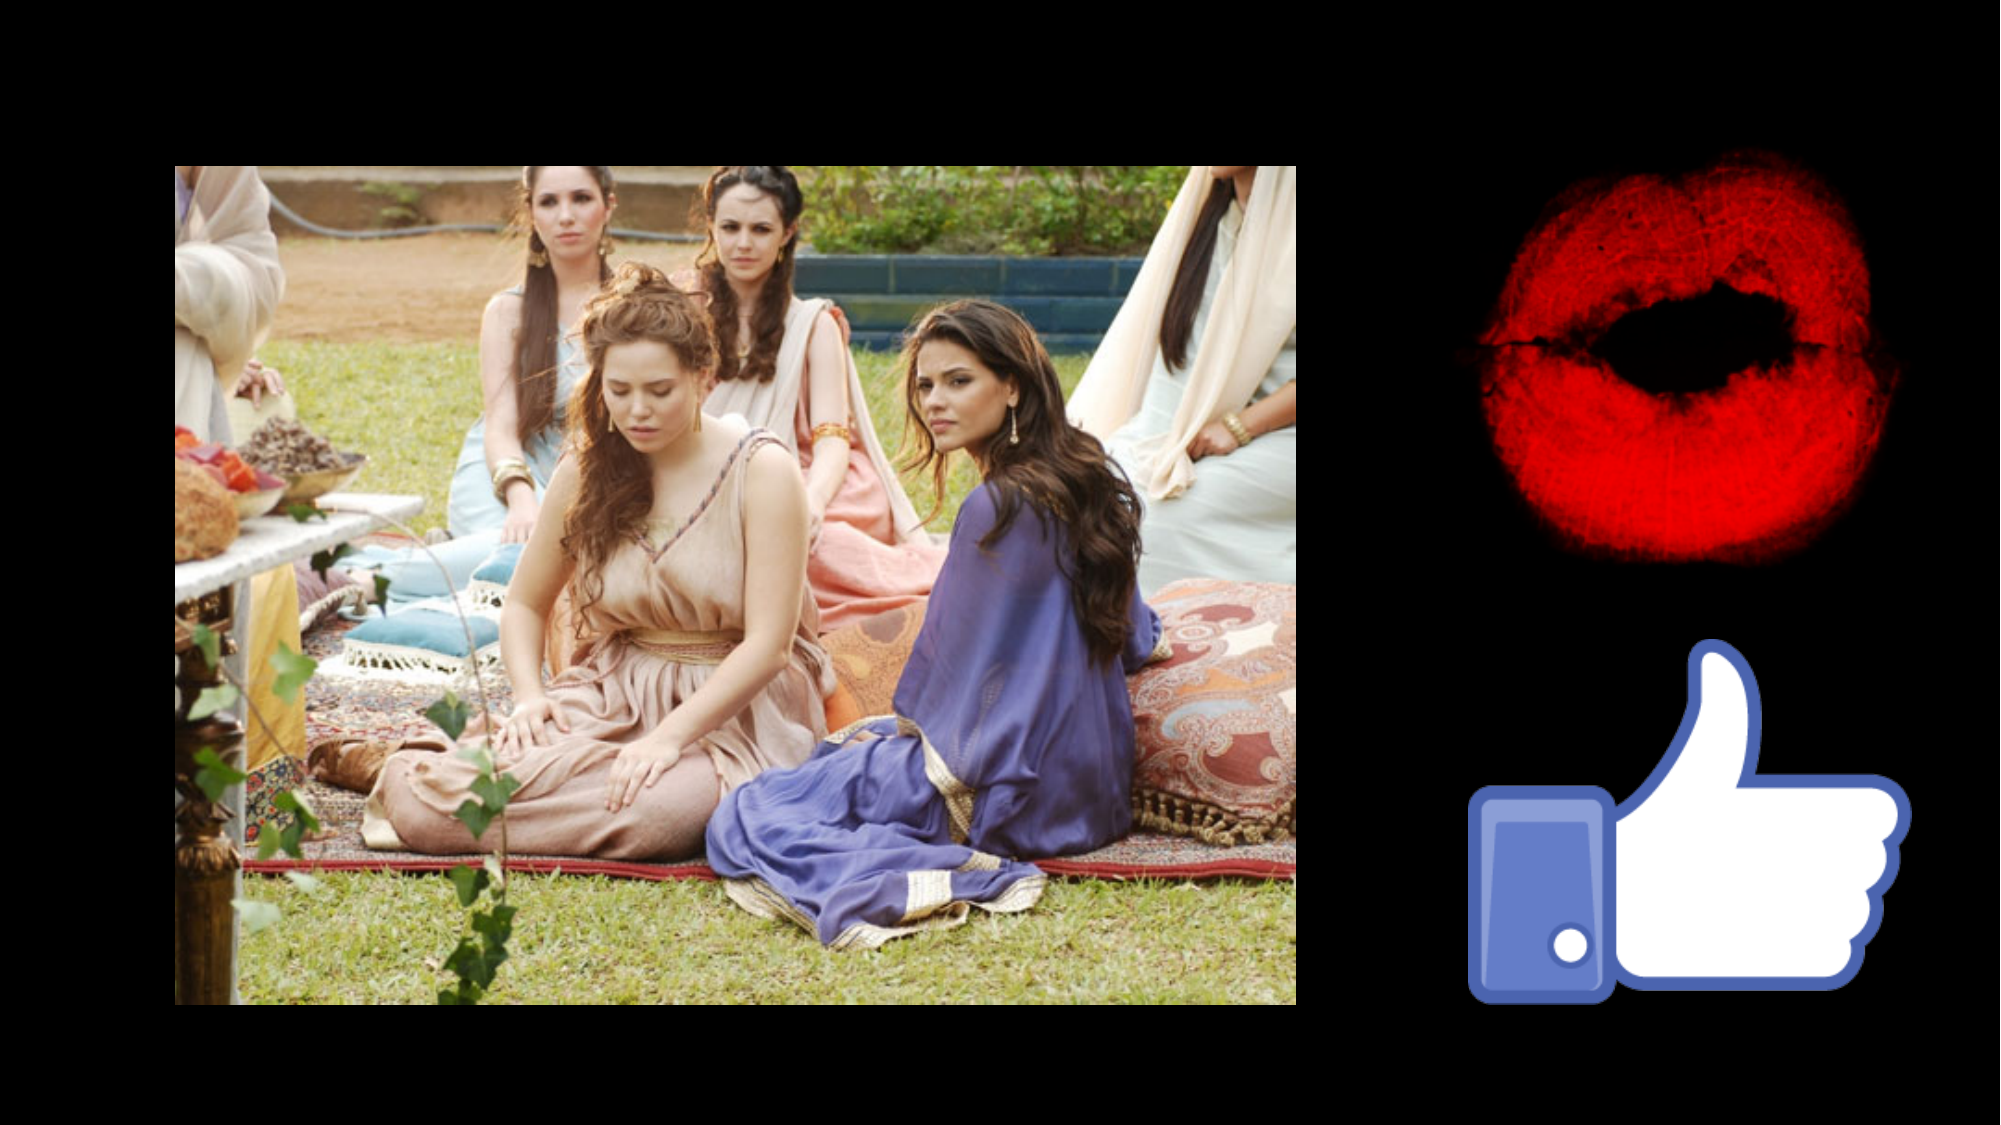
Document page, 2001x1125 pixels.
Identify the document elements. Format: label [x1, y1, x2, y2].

picture [175, 115, 2000, 1005]
